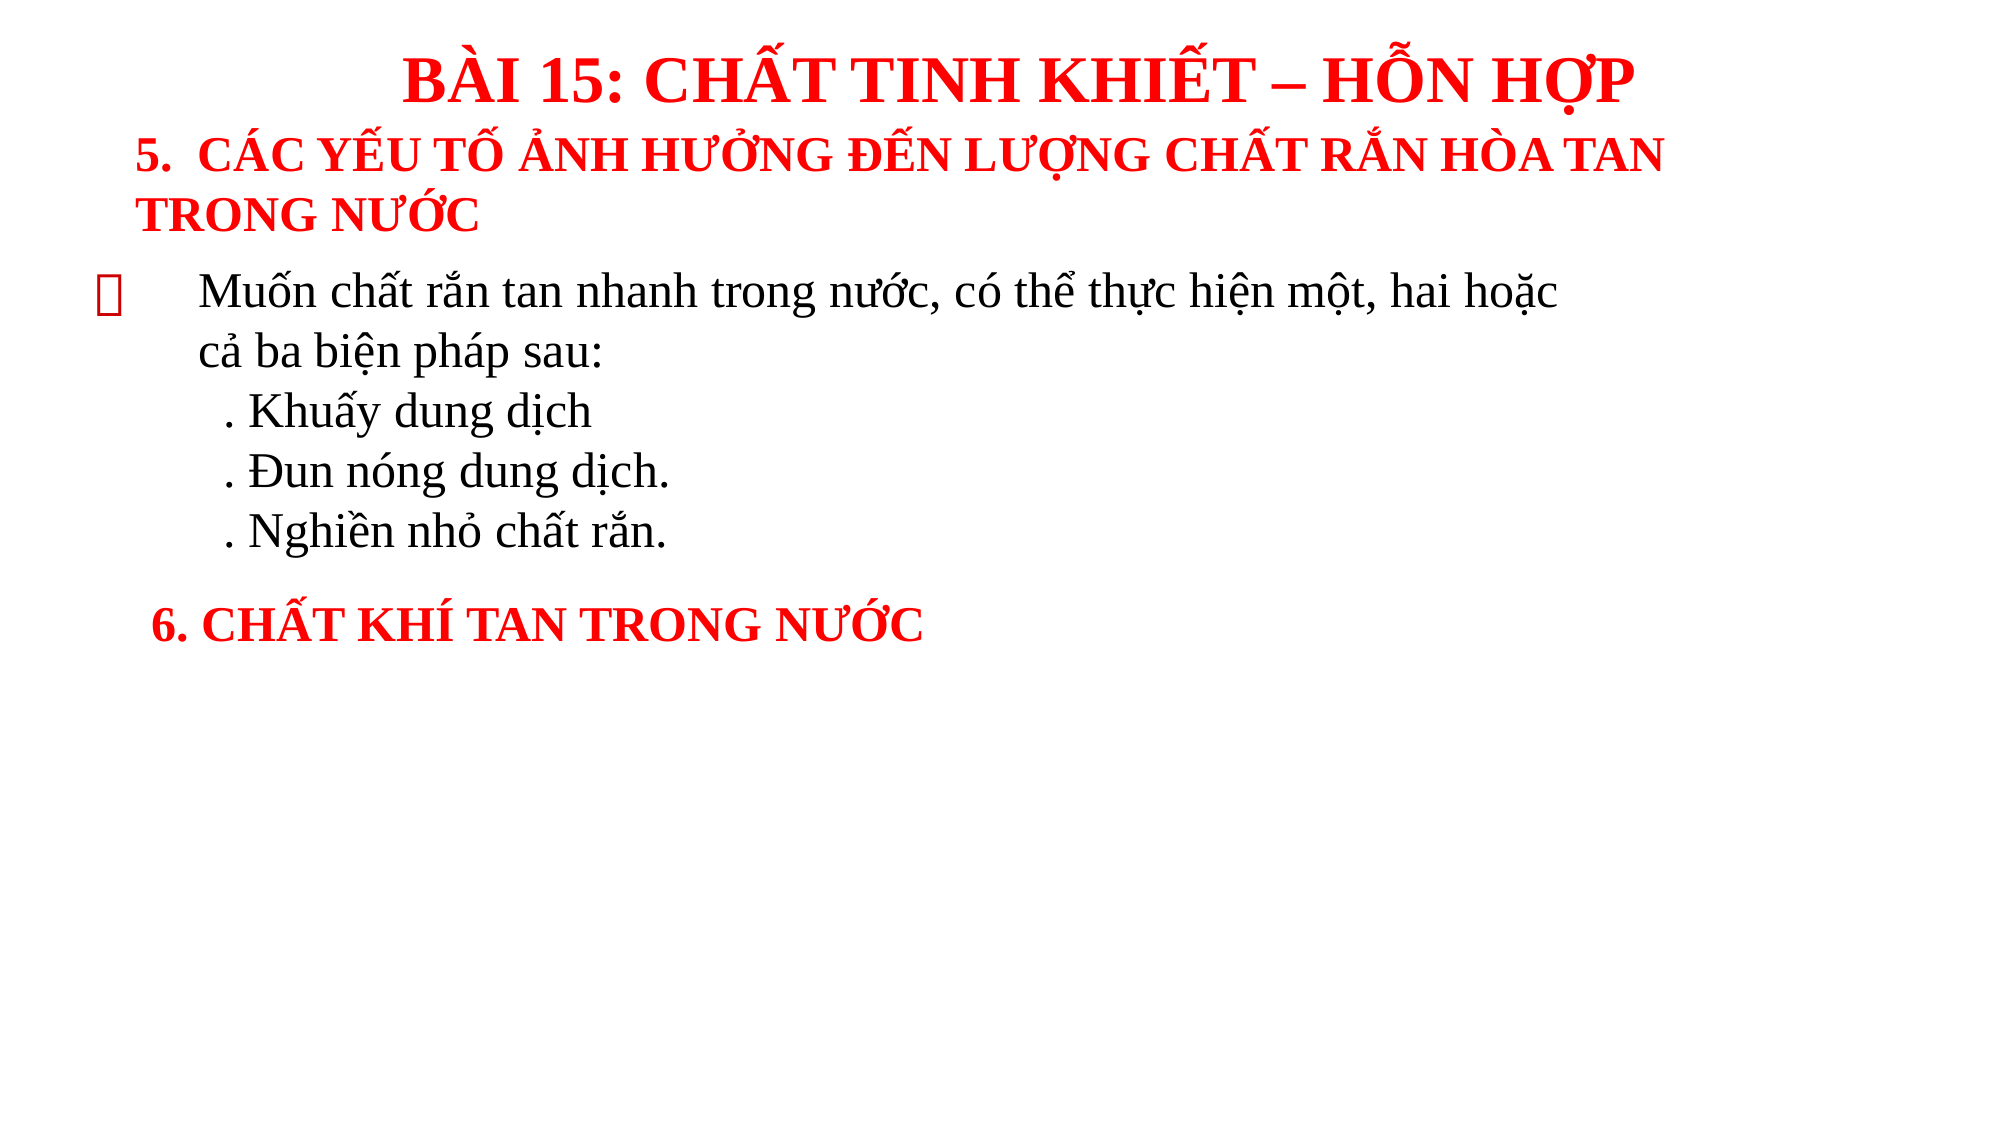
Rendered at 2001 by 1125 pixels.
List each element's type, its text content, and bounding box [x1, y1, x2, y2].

text_box BÀI 15: CHẤT TINH KHIẾT – HỖN HỢP [308, 4, 1732, 114]
text_box  [77, 250, 165, 336]
text_box 6. CHẤT KHÍ TAN TRONG NƯỚC [136, 584, 1277, 659]
text_box 5. CÁC YẾU TỐ ẢNH HƯỞNG ĐẾN LƯỢNG CHẤT RẮN HÒA TAN TRONG NƯỚC [120, 114, 1806, 249]
text_box Muốn chất rắn tan nhanh trong nước, có thể thực hiện một, hai hoặc cả ba biện pháp sau: . Khuấy dung dịch . Đun nóng dung dịch. . Nghiền nhỏ chất rắn. [183, 250, 1628, 566]
